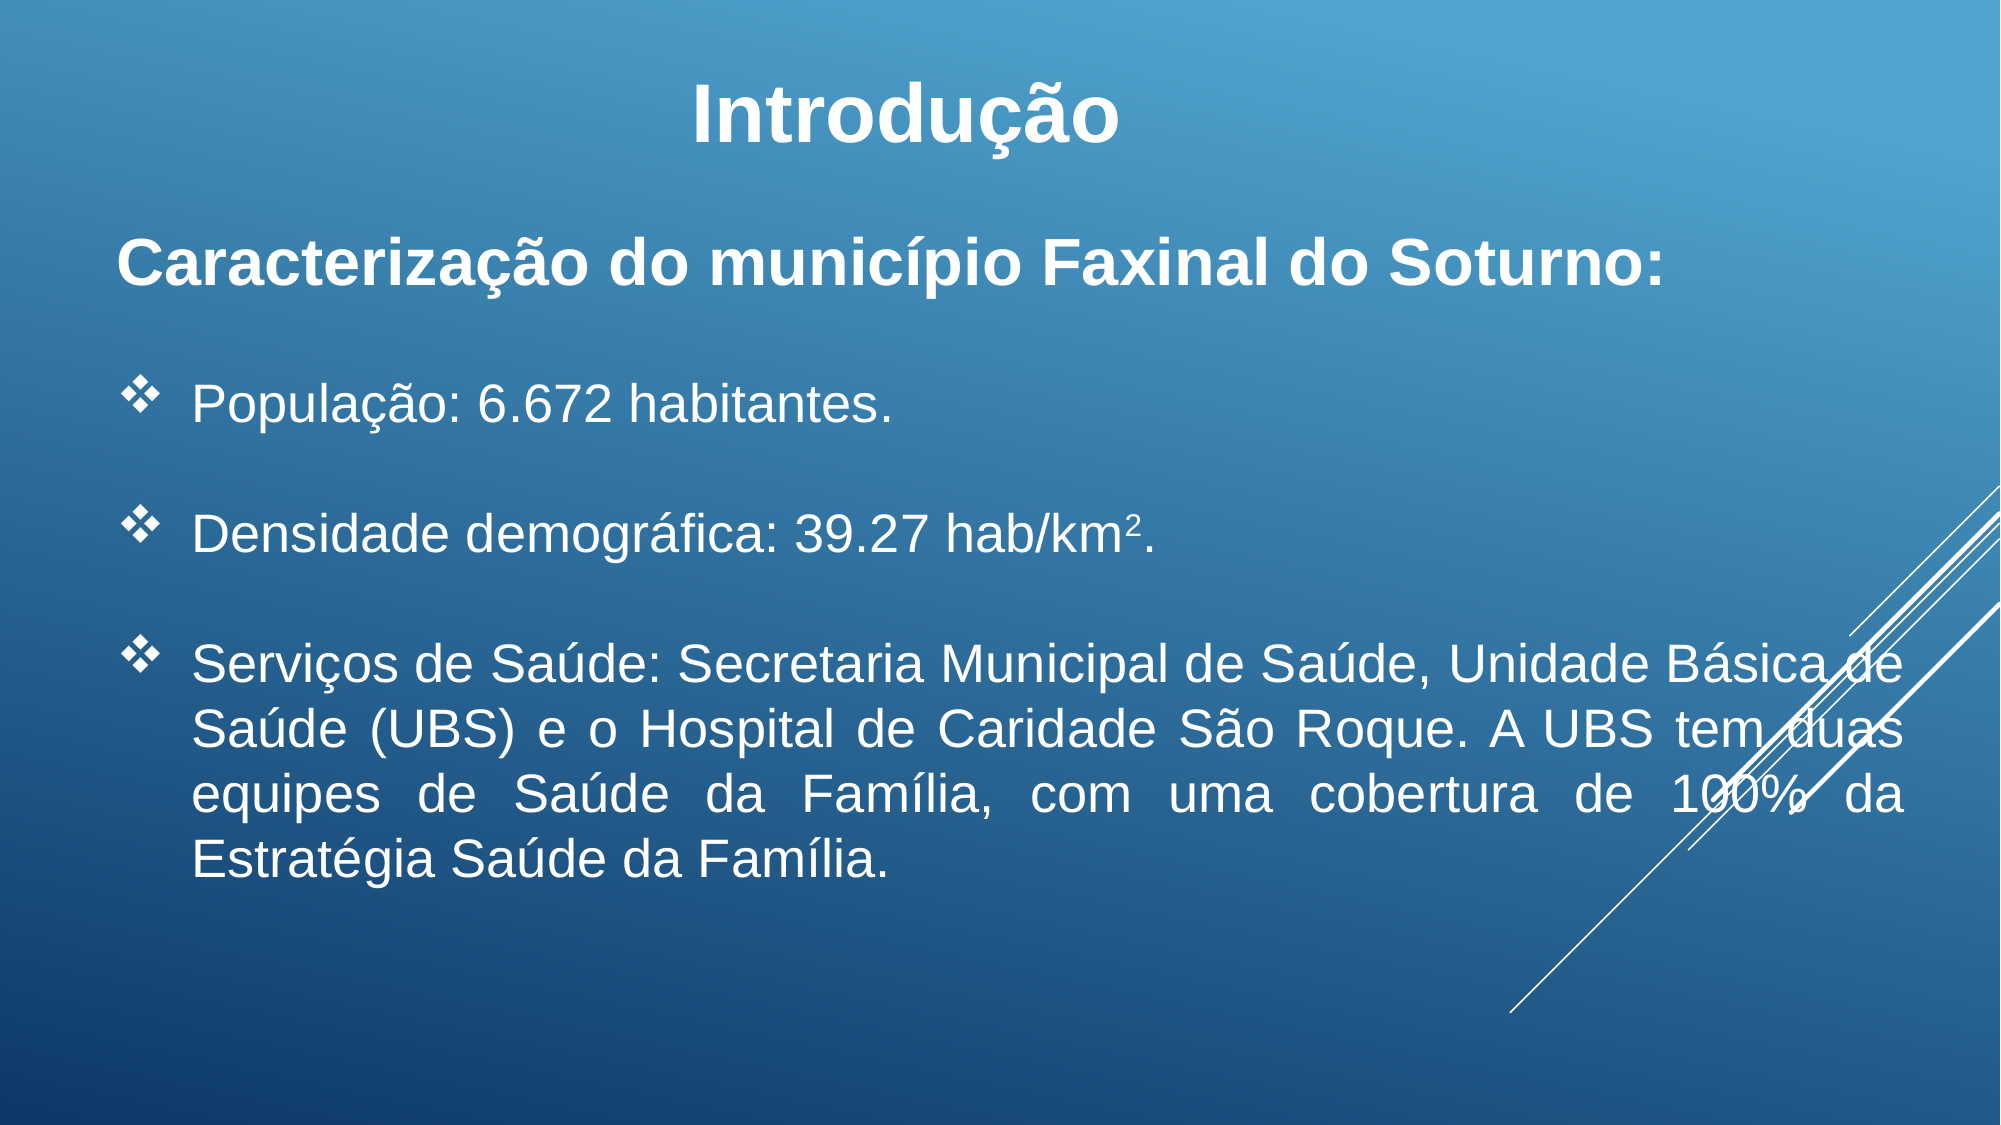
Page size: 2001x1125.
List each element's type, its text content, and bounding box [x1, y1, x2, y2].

text_box Introdução [676, 51, 1137, 167]
text_box Caracterização do município Faxinal do Soturno: População: 6.672 habitantes. Densidade demográfica: 39.27 hab/km2. Serviços de Saúde: Secretaria Municipal de Saúde, Unidade Básica de Saúde (UBS) e o Hospital de Caridade São Roque. A UBS tem duas equipes de Saúde da Família, com uma cobertura de 100% da Estratégia Saúde da Família. [26, 210, 1922, 966]
